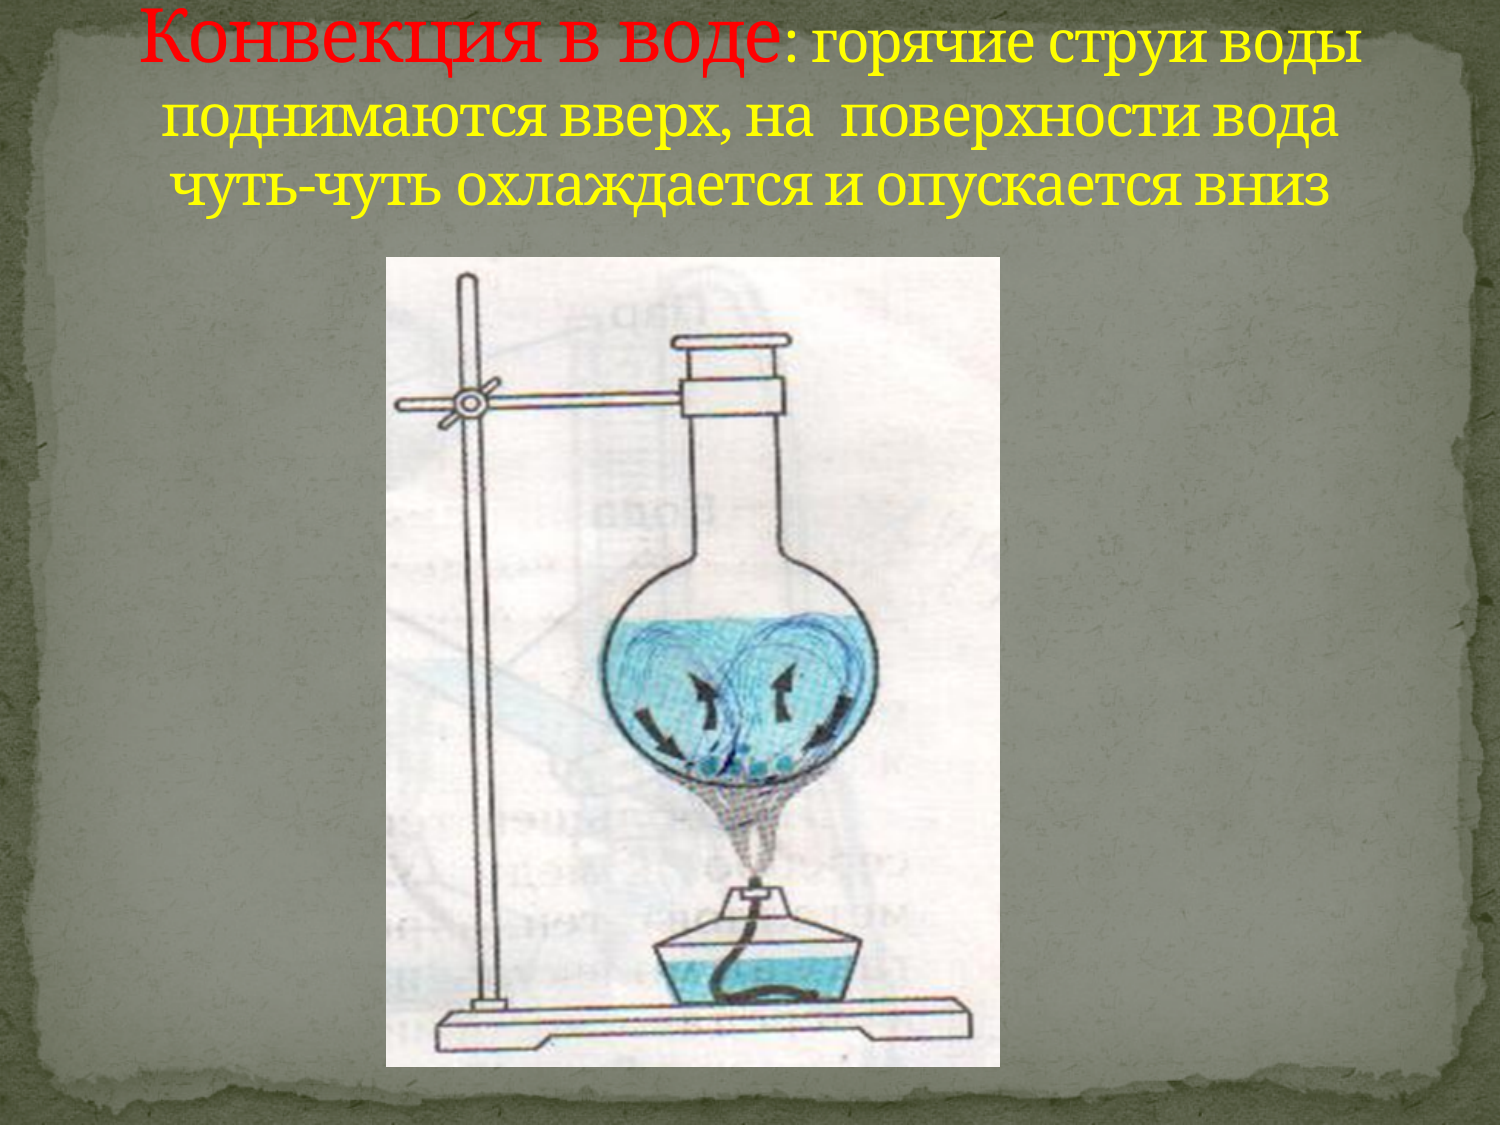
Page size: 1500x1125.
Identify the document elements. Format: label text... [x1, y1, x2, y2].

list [389, 260, 998, 1065]
title Конвекция в воде: горячие струи воды поднимаются вверх, на поверхности вода чуть-чуть охлаждается и опускается вниз [74, 24, 1425, 225]
